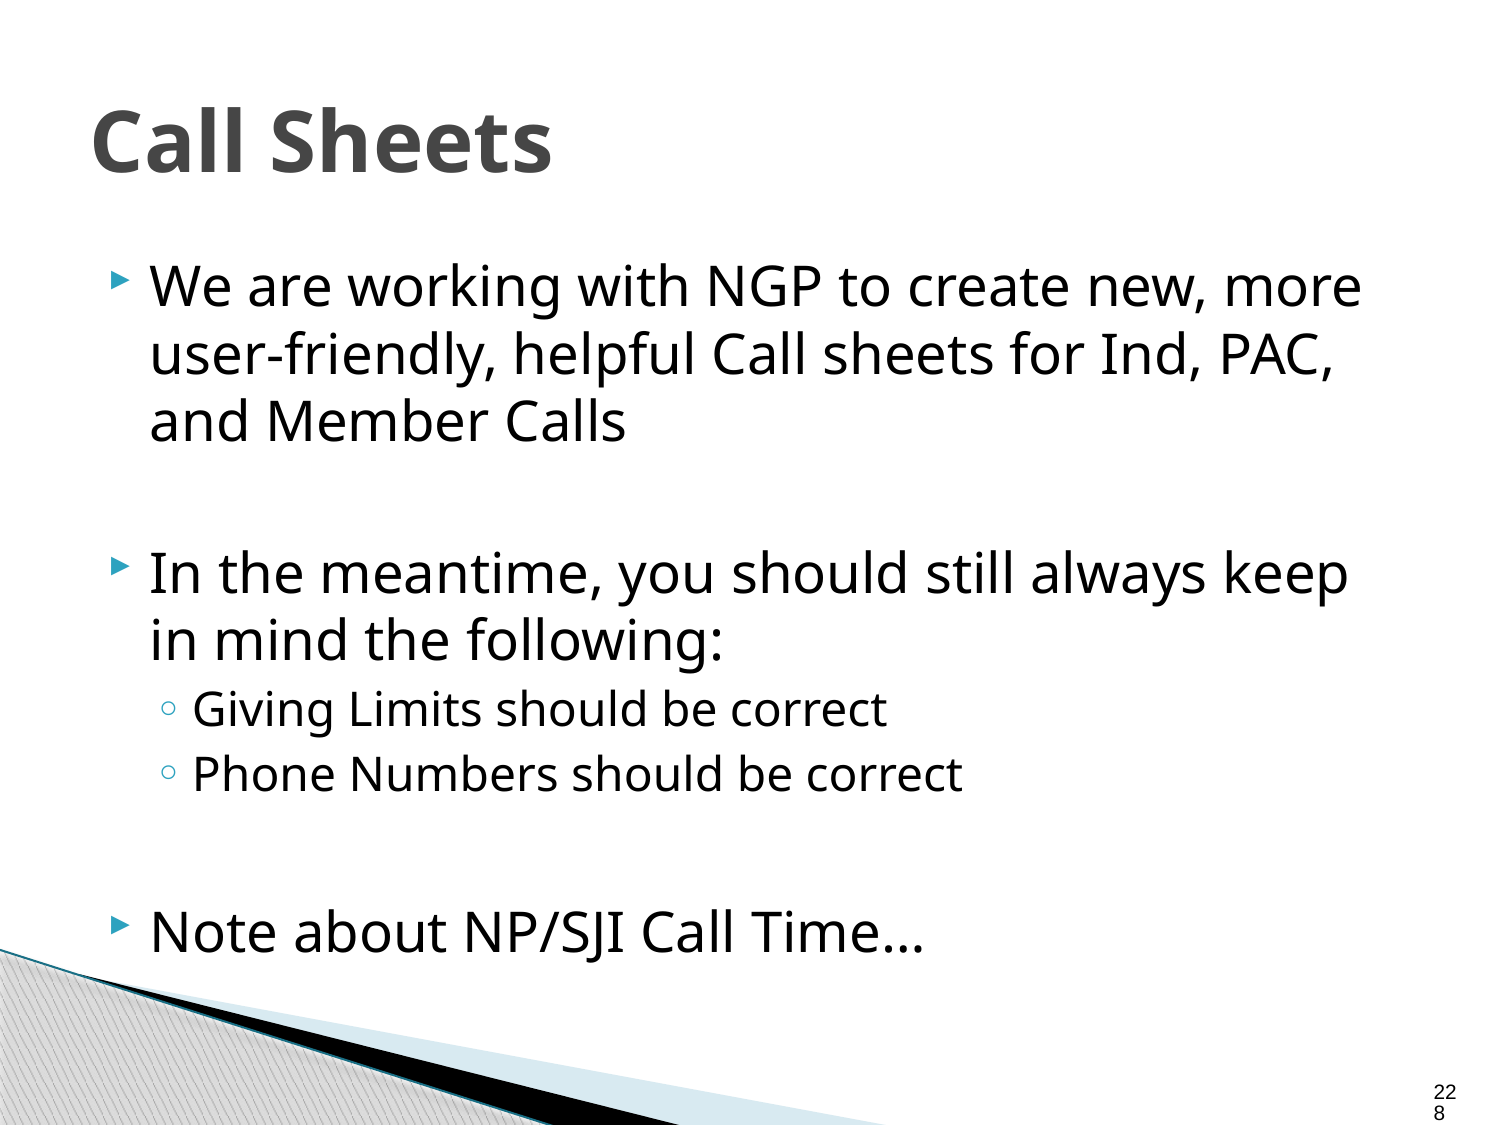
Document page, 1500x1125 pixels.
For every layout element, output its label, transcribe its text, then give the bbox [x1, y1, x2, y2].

title Call Sheets [75, 45, 1425, 233]
slide_number 228 [1418, 1051, 1479, 1112]
list We are working with NGP to create new, more user-friendly, helpful Call sheets for Ind, PAC, and Member Calls In the meantime, you should still always keep in mind the following: Giving Limits should be correct Phone Numbers should be correct Note about NP/SJI Call Time… [74, 242, 1426, 986]
